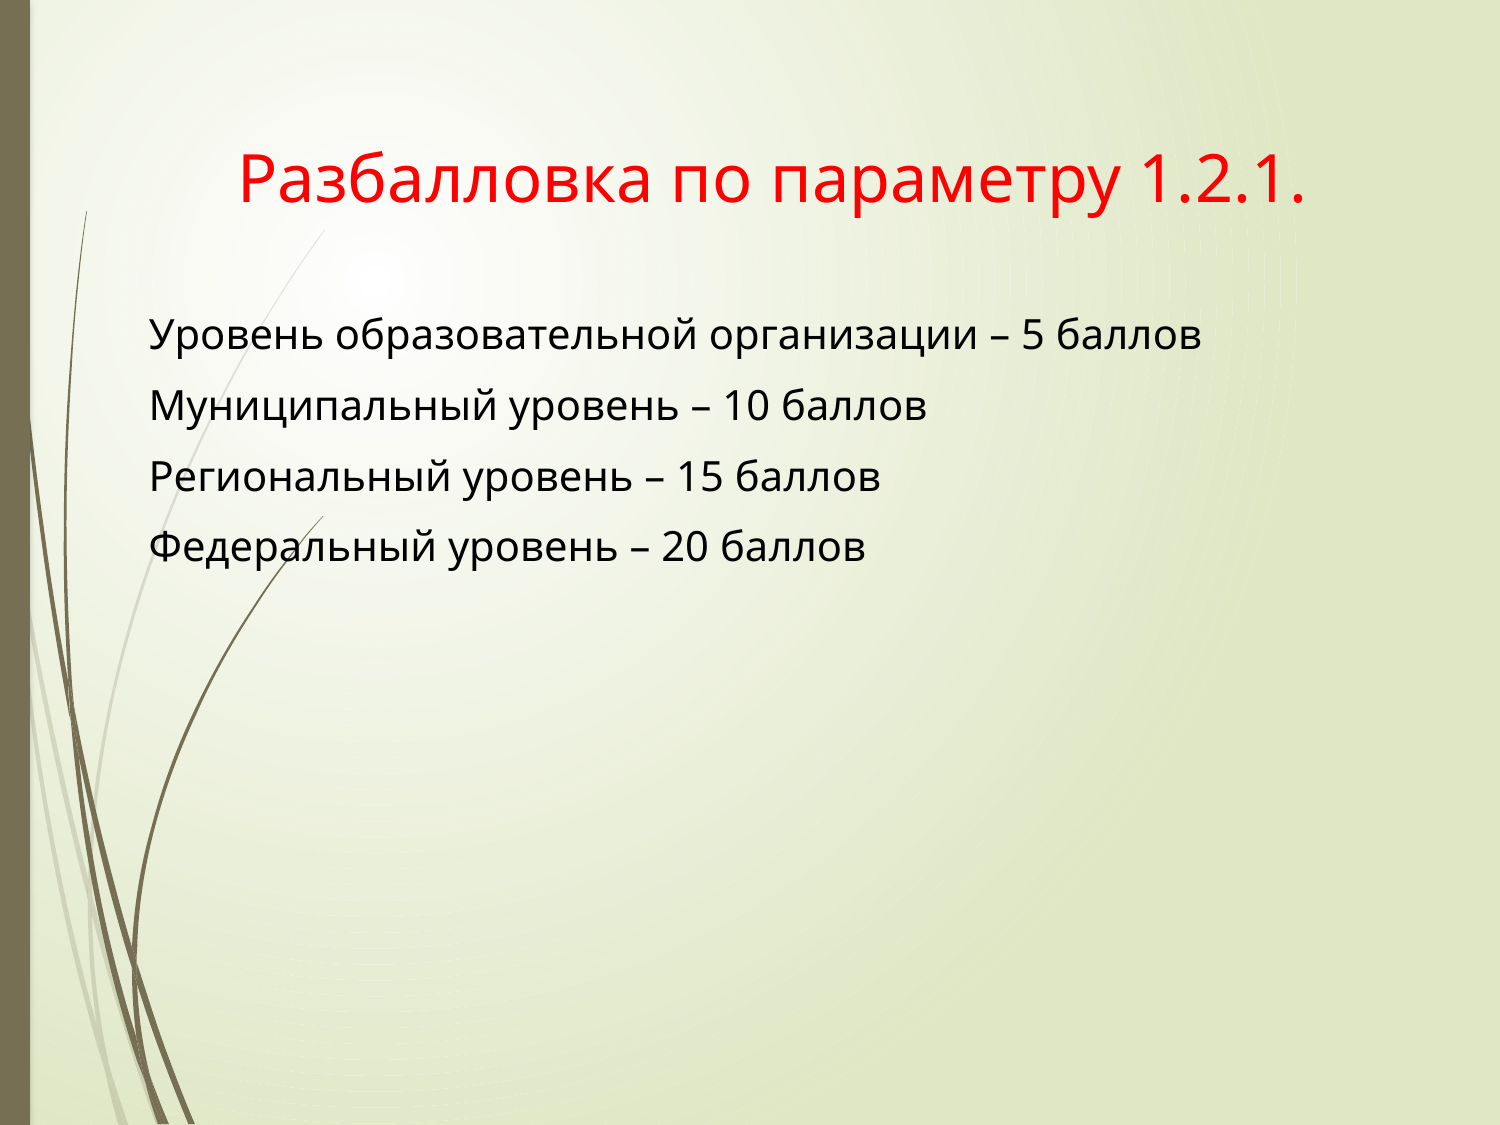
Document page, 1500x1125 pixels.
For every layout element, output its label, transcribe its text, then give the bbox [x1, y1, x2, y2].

list Разбалловка по параметру 1.2.1. Уровень образовательной организации – 5 баллов Муниципальный уровень – 10 баллов Региональный уровень – 15 баллов Федеральный уровень – 20 баллов [133, 128, 1413, 672]
